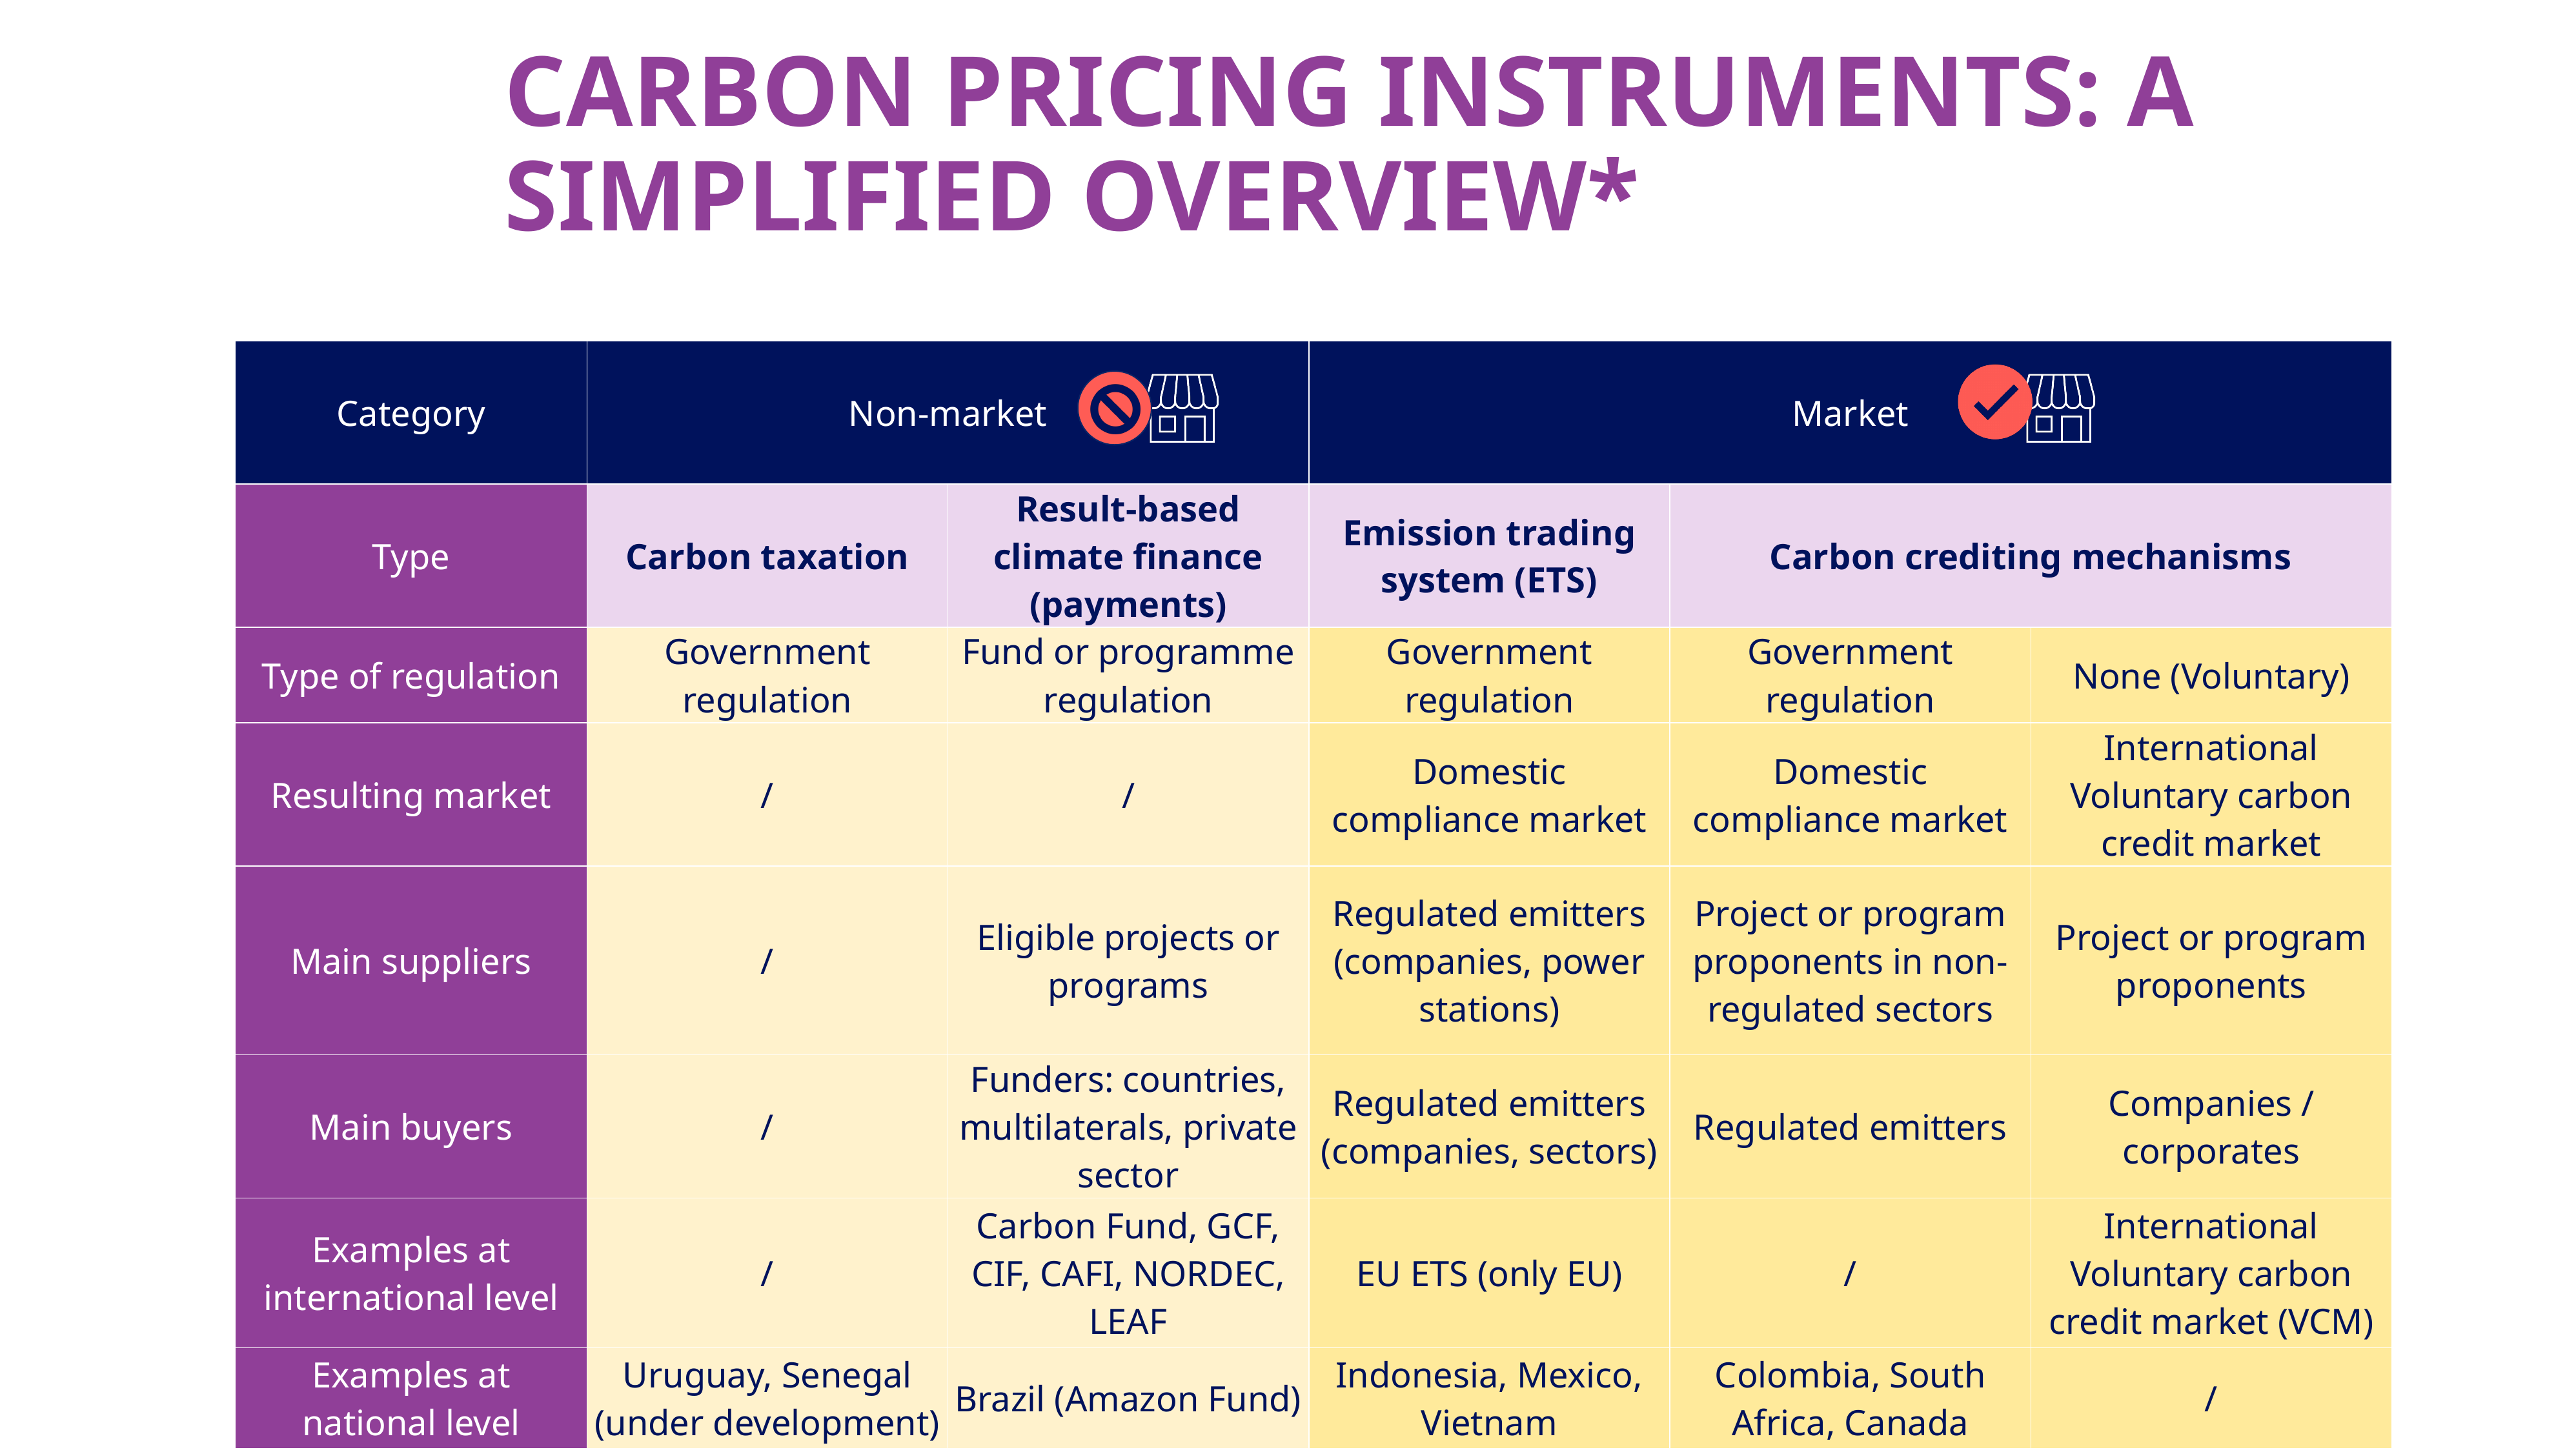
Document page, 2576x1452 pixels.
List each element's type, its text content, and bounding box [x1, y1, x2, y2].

table_cell Result-based climate finance (payments) [948, 485, 1308, 627]
table_cell Colombia, South Africa, Canada [1670, 1348, 2031, 1448]
table_cell Project or program proponents in non-regulated sectors [1670, 867, 2031, 1054]
table_cell Regulated emitters (companies, sectors) [1310, 1055, 1669, 1198]
table_cell Domestic compliance market [1310, 723, 1669, 865]
table_cell Uruguay, Senegal (under development) [587, 1348, 948, 1448]
table_cell Main buyers [236, 1055, 587, 1198]
table_cell / [587, 1198, 948, 1347]
table_cell Government regulation [1670, 628, 2031, 722]
picture [1133, 359, 1231, 457]
table_cell / [1670, 1198, 2031, 1347]
table_cell None (Voluntary) [2031, 628, 2391, 722]
table_cell Eligible projects or programs [948, 867, 1308, 1054]
table_header Non-market [587, 341, 1308, 483]
table_cell Type [236, 485, 587, 627]
table_cell Indonesia, Mexico, Vietnam [1310, 1348, 1669, 1448]
table_cell Carbon taxation [587, 485, 948, 627]
table_cell Carbon crediting mechanisms [1670, 485, 2391, 627]
table_cell Project or program proponents [2031, 867, 2391, 1054]
table_cell International Voluntary carbon credit market (VCM) [2031, 1198, 2391, 1347]
table_cell / [587, 723, 948, 865]
table_cell Examples at international level [236, 1198, 587, 1347]
picture [1948, 354, 2107, 457]
table_cell Companies / corporates [2031, 1055, 2391, 1198]
table_header Category [236, 341, 587, 483]
table_header Market [1310, 341, 2391, 483]
table_cell International Voluntary carbon credit market [2031, 723, 2391, 865]
table_cell Regulated emitters (companies, power stations) [1310, 867, 1669, 1054]
table_cell / [948, 723, 1308, 865]
table_cell Resulting market [236, 723, 587, 865]
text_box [1077, 370, 1152, 445]
table_cell EU ETS (only EU) [1310, 1198, 1669, 1347]
table_cell Domestic compliance market [1670, 723, 2031, 865]
table_cell Regulated emitters [1670, 1055, 2031, 1198]
table_cell Type of regulation [236, 628, 587, 722]
table_cell Examples at national level [236, 1348, 587, 1448]
table_cell Main suppliers [236, 867, 587, 1054]
table_cell Funders: countries, multilaterals, private sector [948, 1055, 1308, 1198]
table_cell / [587, 1055, 948, 1198]
table_cell Brazil (Amazon Fund) [948, 1348, 1308, 1448]
table_cell Government regulation [1310, 628, 1669, 722]
table_cell Carbon Fund, GCF, CIF, CAFI, NORDEC, LEAF [948, 1198, 1308, 1347]
table_cell Emission trading system (ETS) [1310, 485, 1669, 627]
table_cell Fund or programme regulation [948, 628, 1308, 722]
table_cell / [2031, 1348, 2391, 1448]
table_cell / [587, 867, 948, 1054]
title CARBON PRICING INSTRUMENTS: A SIMPLIFIED OVERVIEW* [494, 51, 2392, 243]
table_cell Government regulation [587, 628, 948, 722]
